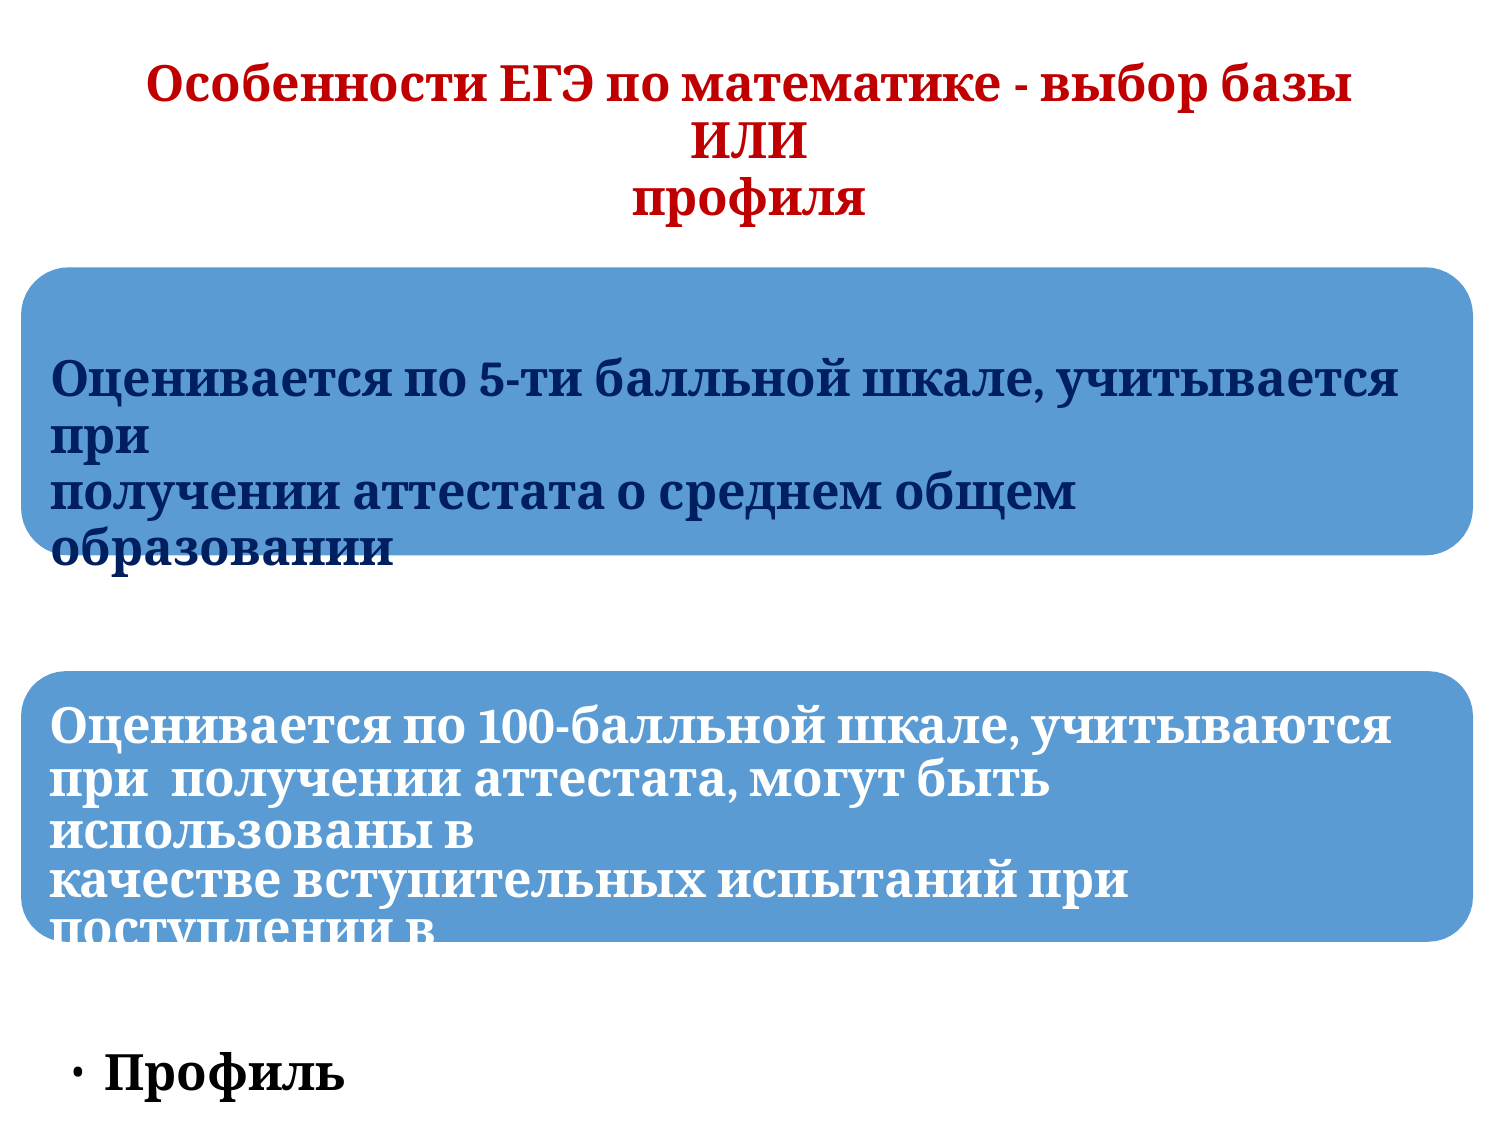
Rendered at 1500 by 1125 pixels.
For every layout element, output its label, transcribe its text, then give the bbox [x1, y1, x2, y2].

text_box Оценивается по 5-ти балльной шкале, учитывается при получении аттестата о среднем общем образовании База [47, 348, 1400, 675]
text_box [21, 267, 1474, 556]
text_box Оценивается по 100-балльной шкале, учитываются при получении аттестата, могут быть использованы в качестве вступительных испытаний при поступлении в ВУЗ Профиль [47, 690, 1402, 1101]
text_box [21, 671, 1474, 942]
text_box Особенности ЕГЭ по математике - выбор базы ИЛИ профиля [136, 52, 1362, 226]
